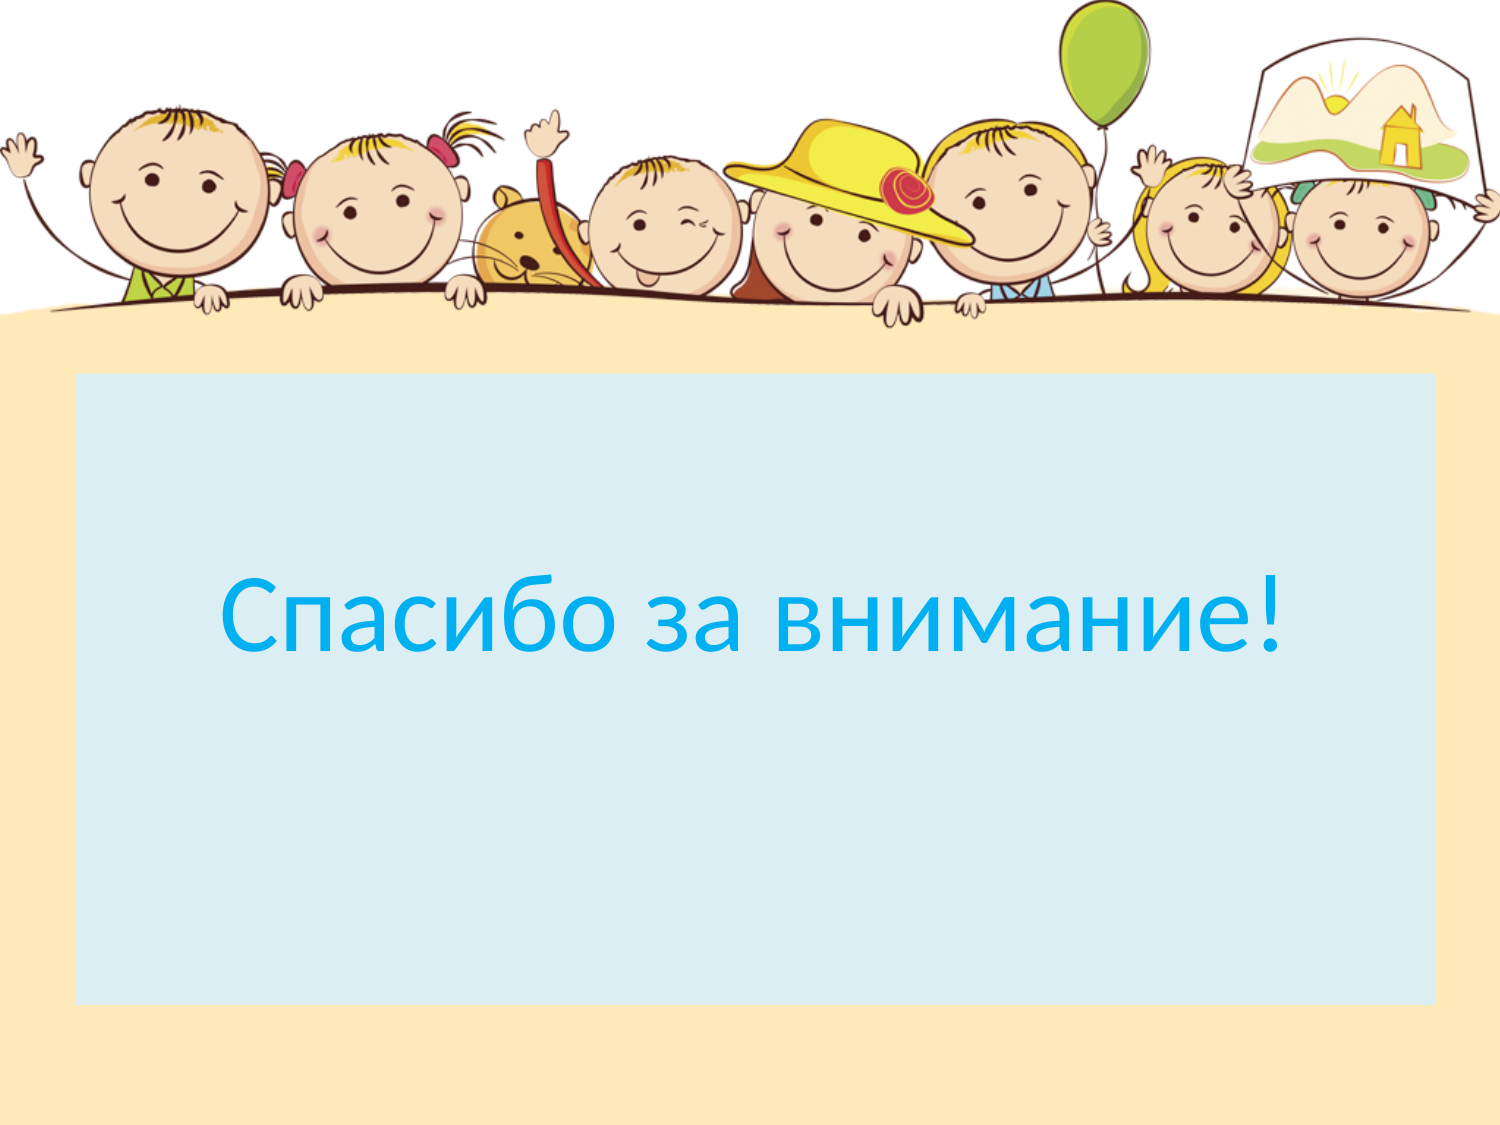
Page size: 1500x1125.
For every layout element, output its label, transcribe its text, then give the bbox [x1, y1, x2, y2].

list Спасибо за внимание! [74, 373, 1436, 1006]
text_box [25, 0, 951, 361]
picture [0, 0, 1500, 1125]
